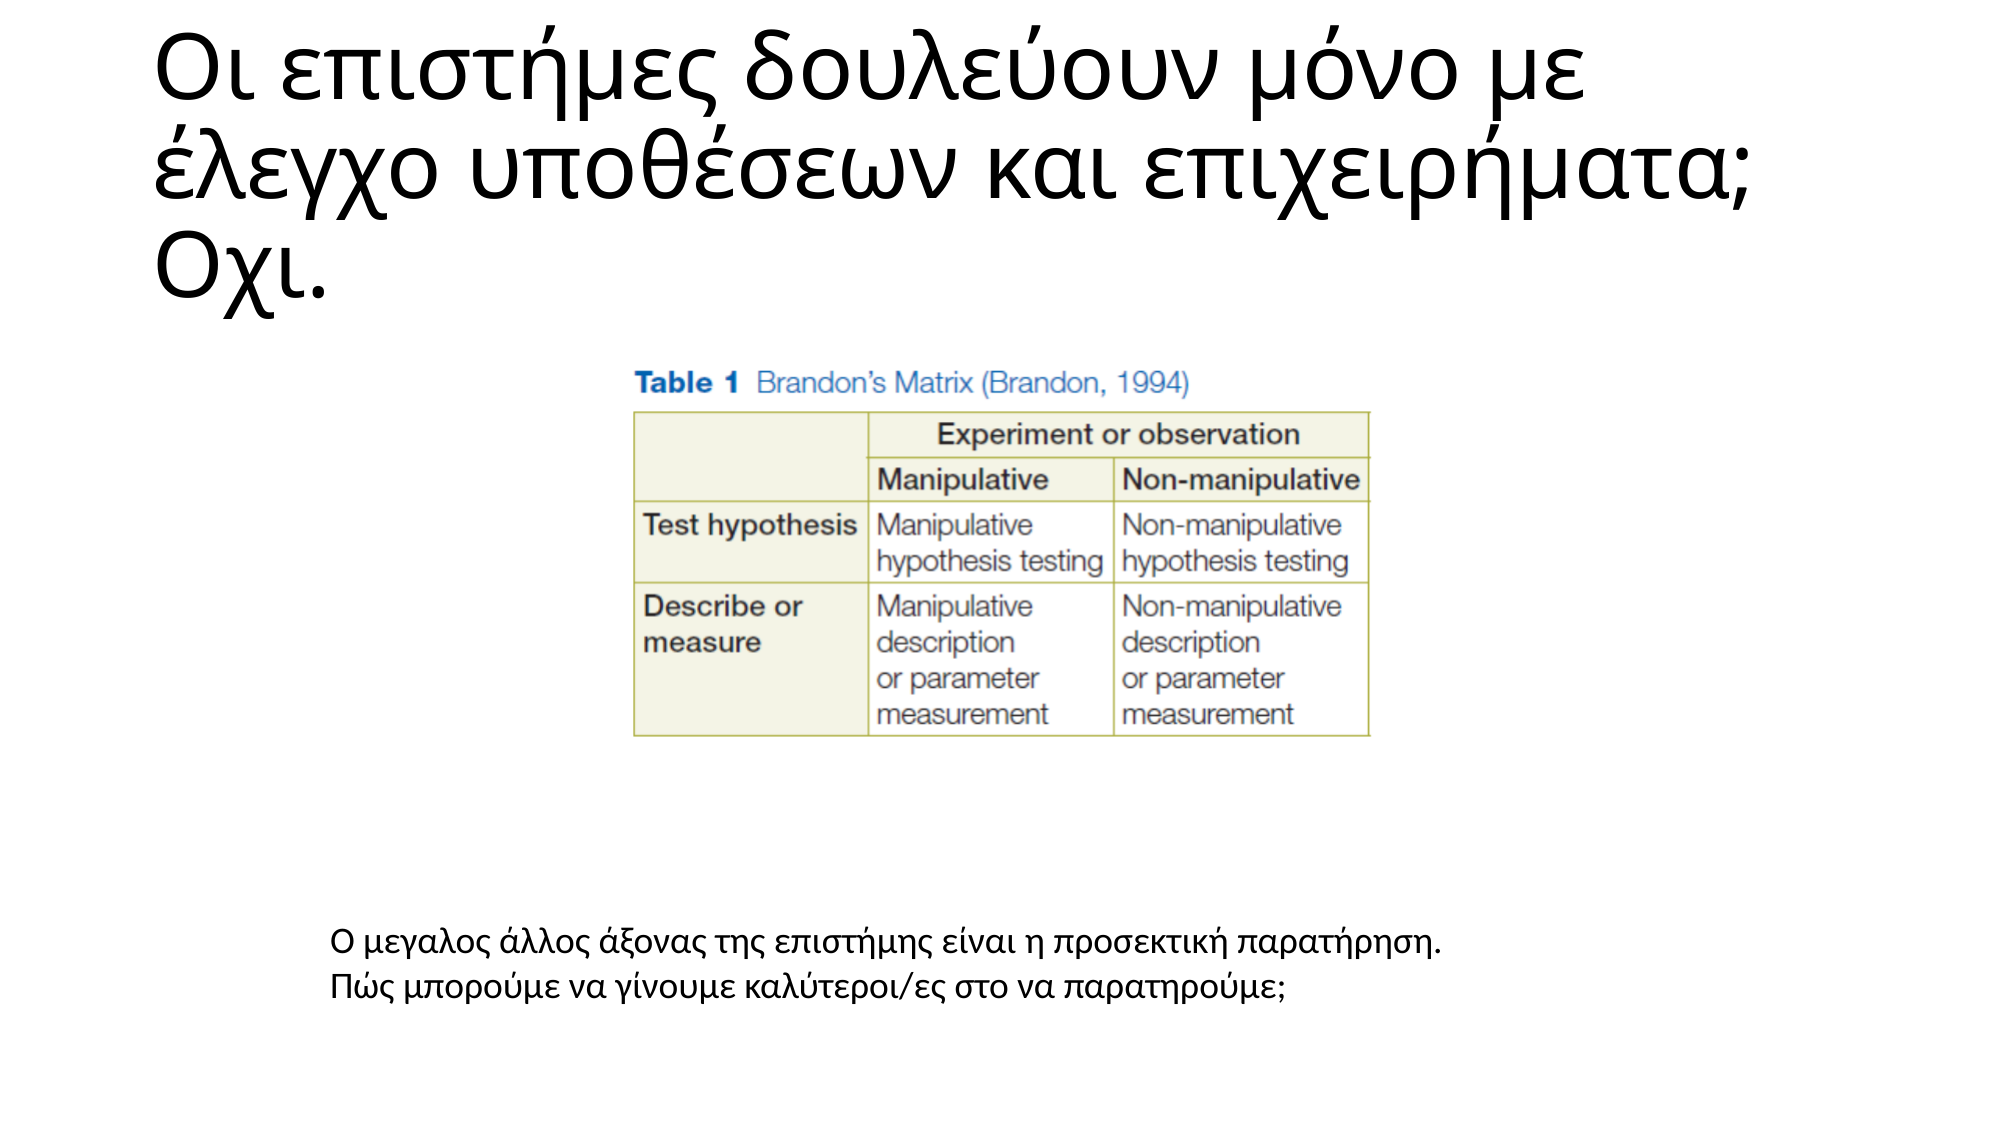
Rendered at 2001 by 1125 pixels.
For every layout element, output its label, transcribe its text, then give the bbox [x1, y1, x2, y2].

title Οι επιστήμες δουλεύουν μόνο με έλεγχο υποθέσεων και επιχειρήματα; Οχι. [137, 59, 1863, 278]
text_box Ο μεγαλος άλλος άξονας της επιστήμης είναι η προσεκτική παρατήρηση. Πώς μπορούμε να γίνουμε καλύτεροι/ες στο να παρατηρούμε; [315, 909, 1718, 1014]
picture [606, 356, 1394, 768]
